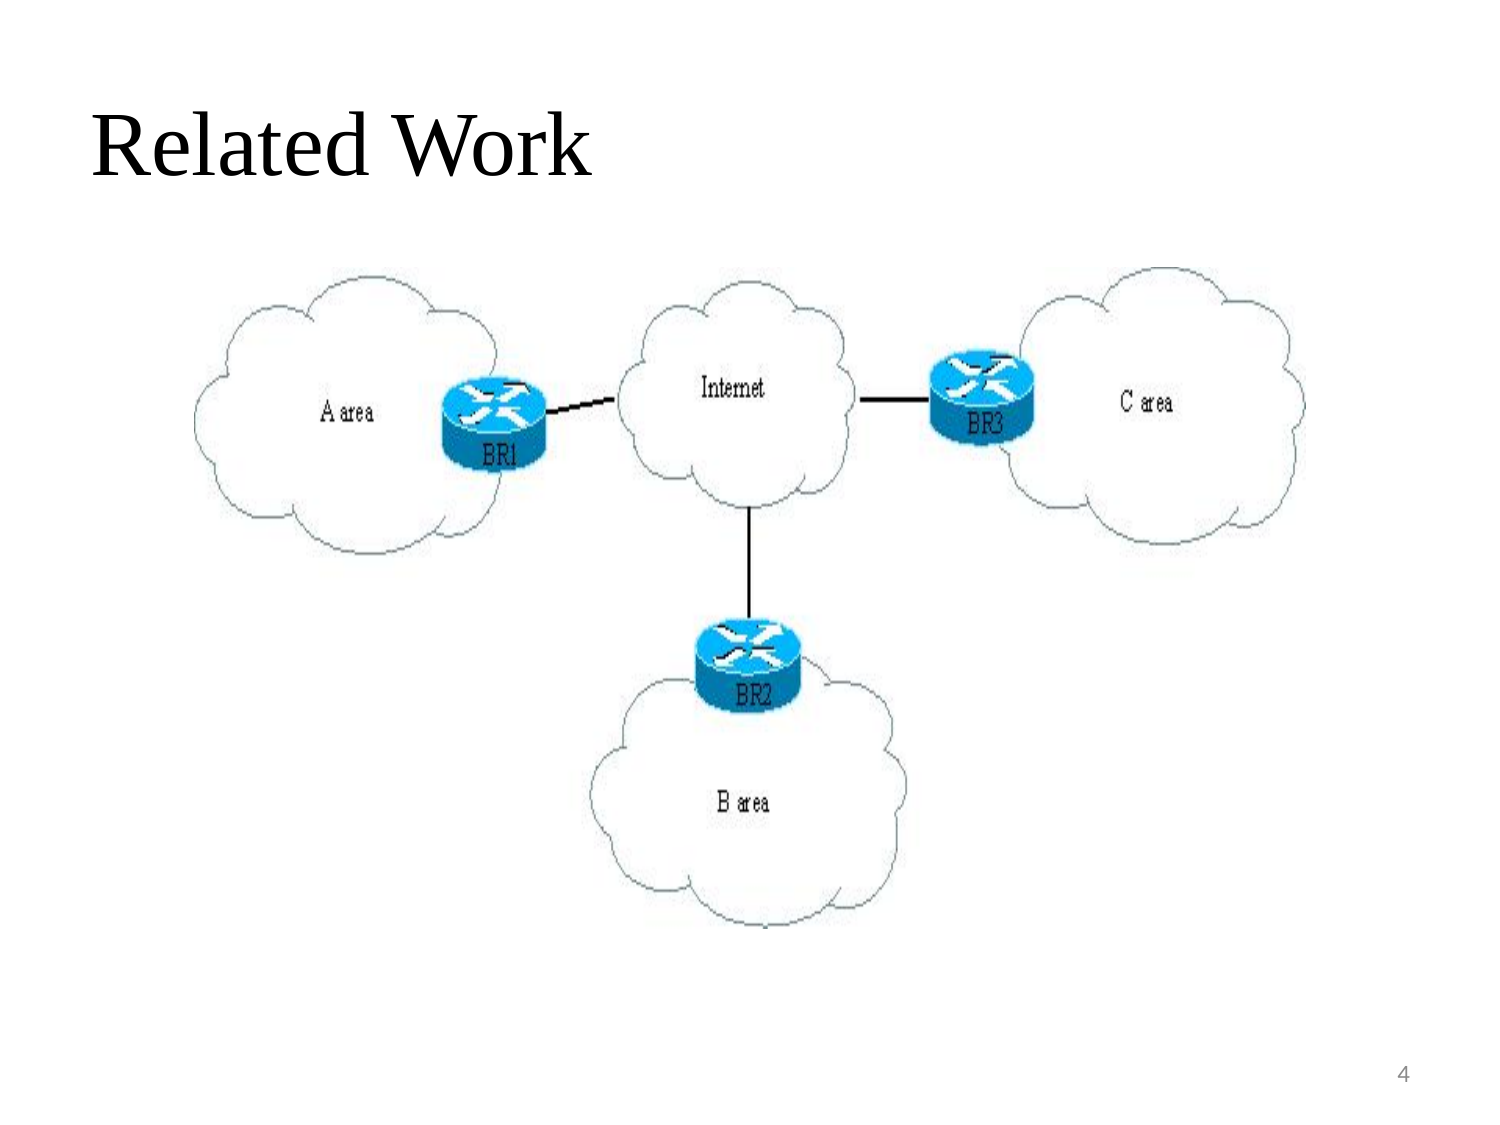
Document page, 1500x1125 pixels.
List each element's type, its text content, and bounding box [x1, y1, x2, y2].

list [194, 266, 1306, 929]
slide_number 4 [1074, 1042, 1425, 1103]
title Related Work [75, 45, 1425, 233]
